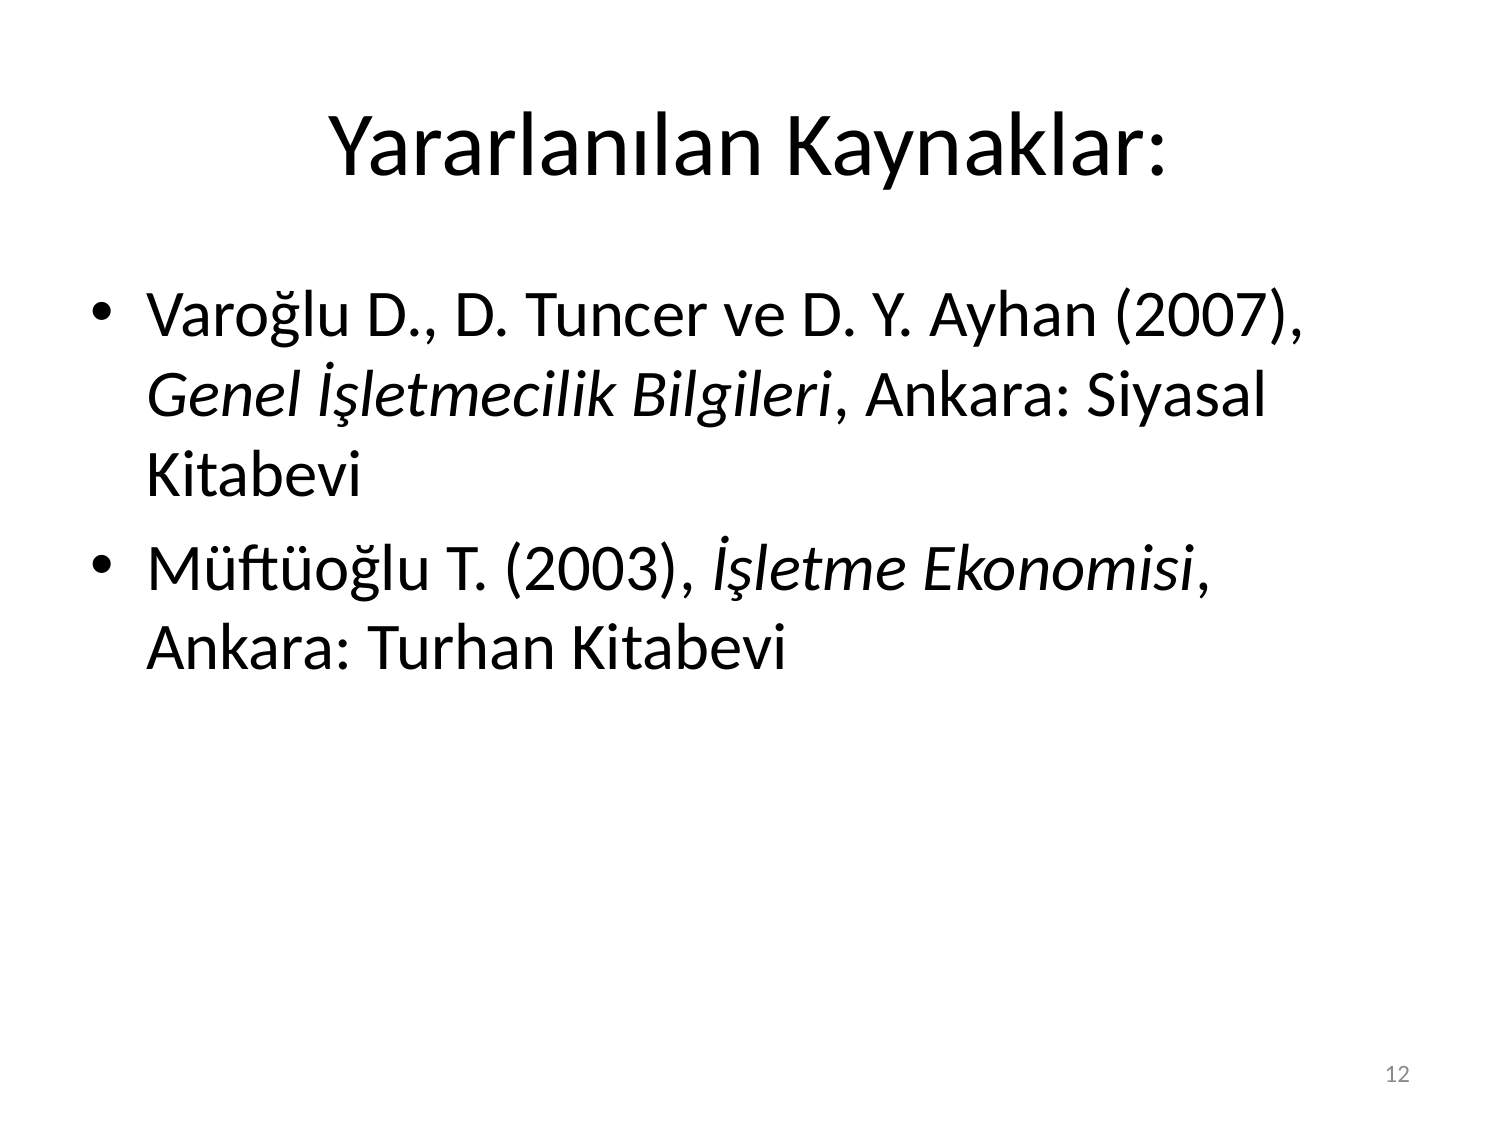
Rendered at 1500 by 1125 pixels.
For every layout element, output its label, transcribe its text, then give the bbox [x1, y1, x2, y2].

slide_number 12 [1074, 1042, 1425, 1103]
title Yararlanılan Kaynaklar: [75, 45, 1425, 233]
list Varoğlu D., D. Tuncer ve D. Y. Ayhan (2007), Genel İşletmecilik Bilgileri, Ankara: Siyasal Kitabevi Müftüoğlu T. (2003), İşletme Ekonomisi, Ankara: Turhan Kitabevi [75, 262, 1425, 1005]
